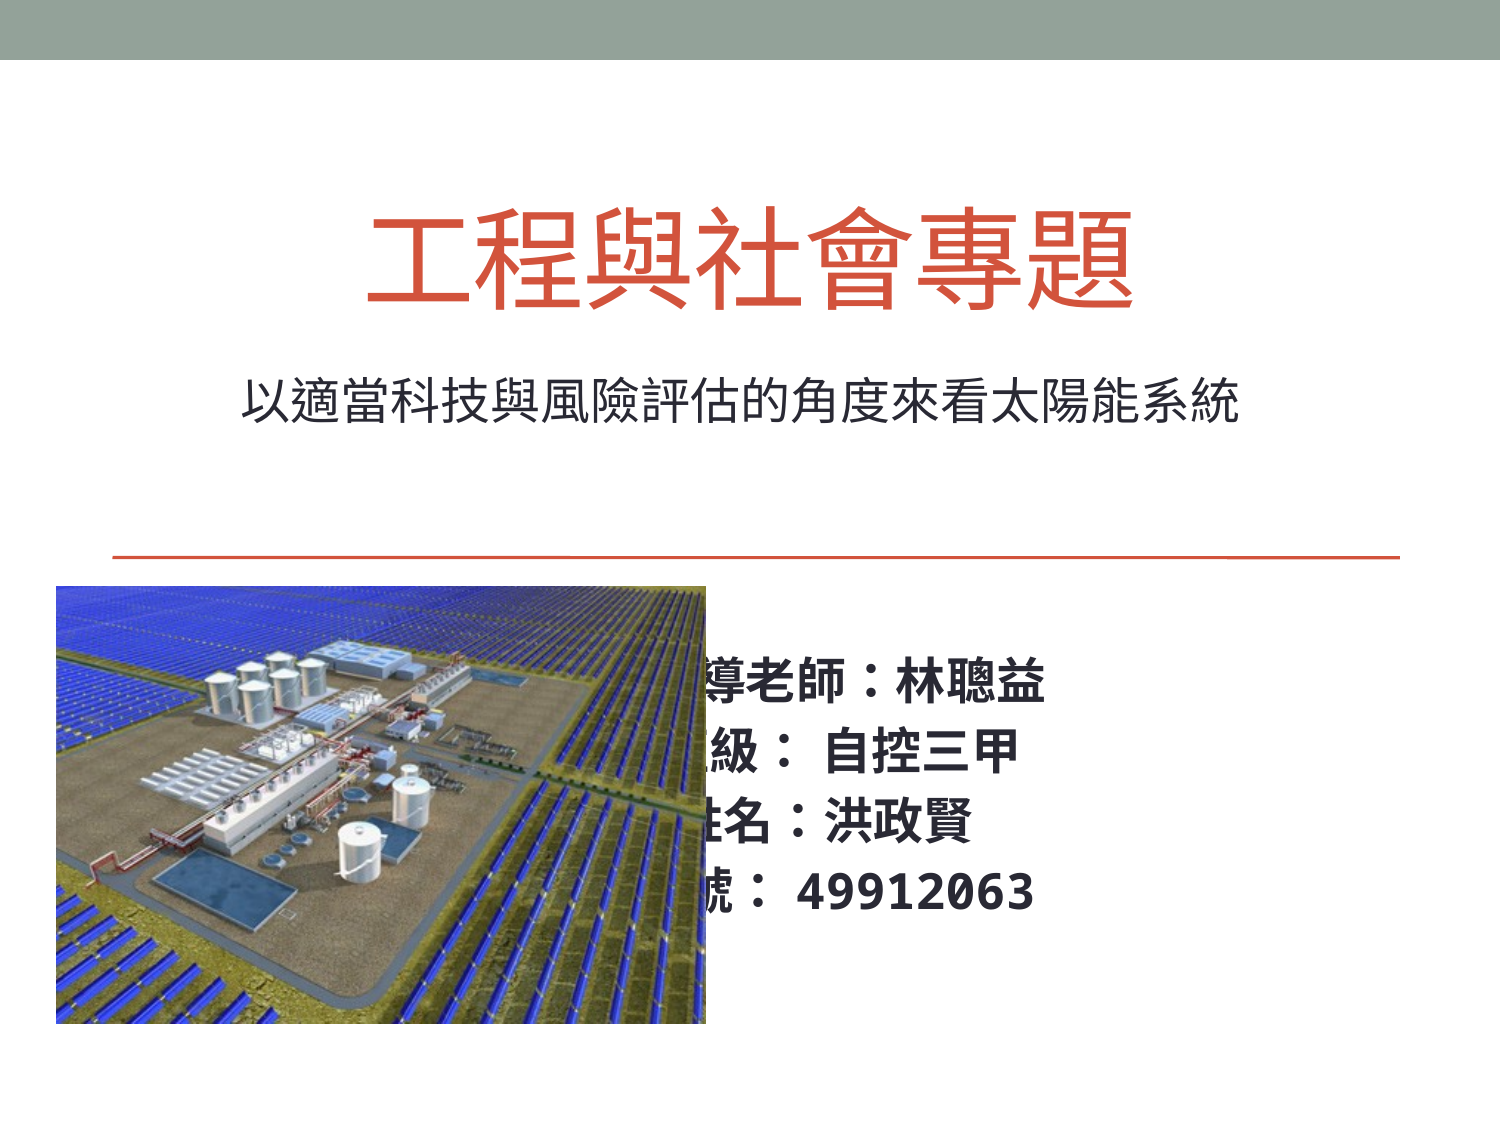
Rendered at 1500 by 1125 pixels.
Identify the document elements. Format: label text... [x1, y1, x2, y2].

title 工程與社會專題 [112, 90, 1388, 332]
subtitle 以適當科技與風險評估的角度來看太陽能系統 指導老師：林聰益 班級： 自控三甲 姓名：洪政賢 學號：49912063 [225, 361, 1275, 925]
picture [56, 585, 707, 1024]
